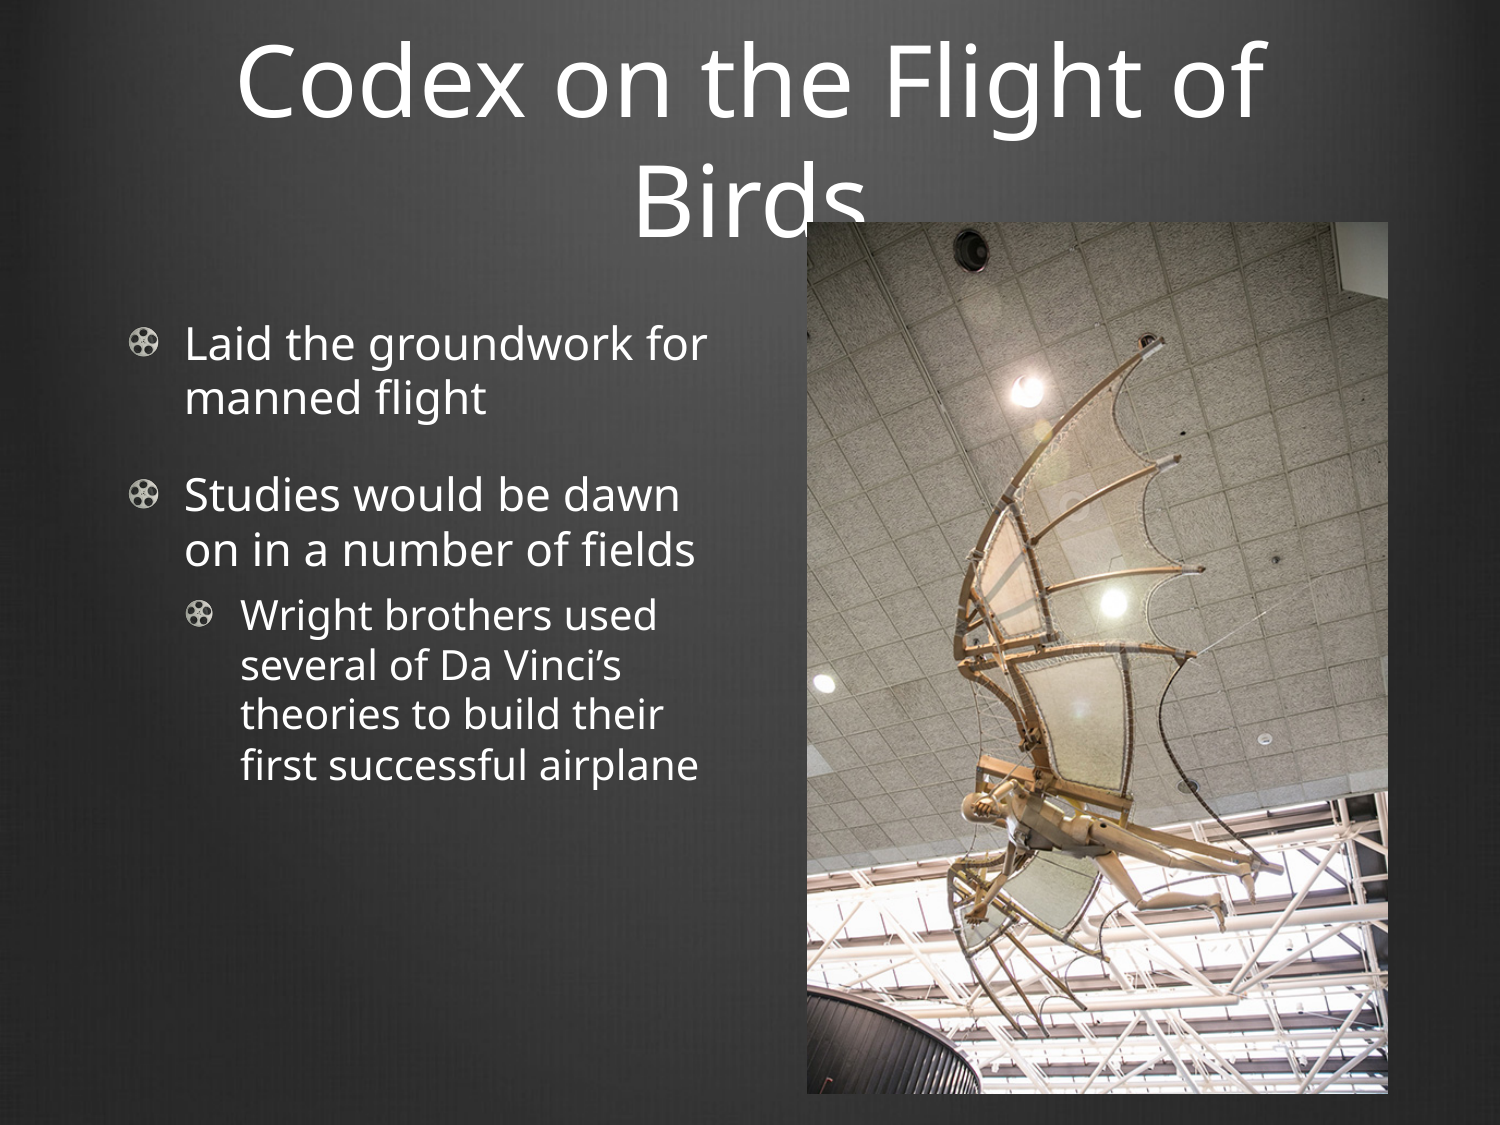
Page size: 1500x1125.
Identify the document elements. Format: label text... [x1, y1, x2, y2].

picture [184, 598, 214, 628]
picture [127, 477, 160, 510]
picture [807, 222, 1388, 1094]
list Laid the groundwork for manned flight Studies would be dawn on in a number of fields Wright brothers used several of Da Vinci’s theories to build their first successful airplane [112, 306, 750, 1005]
picture [127, 325, 160, 358]
title Codex on the Flight of Birds [112, 19, 1388, 255]
